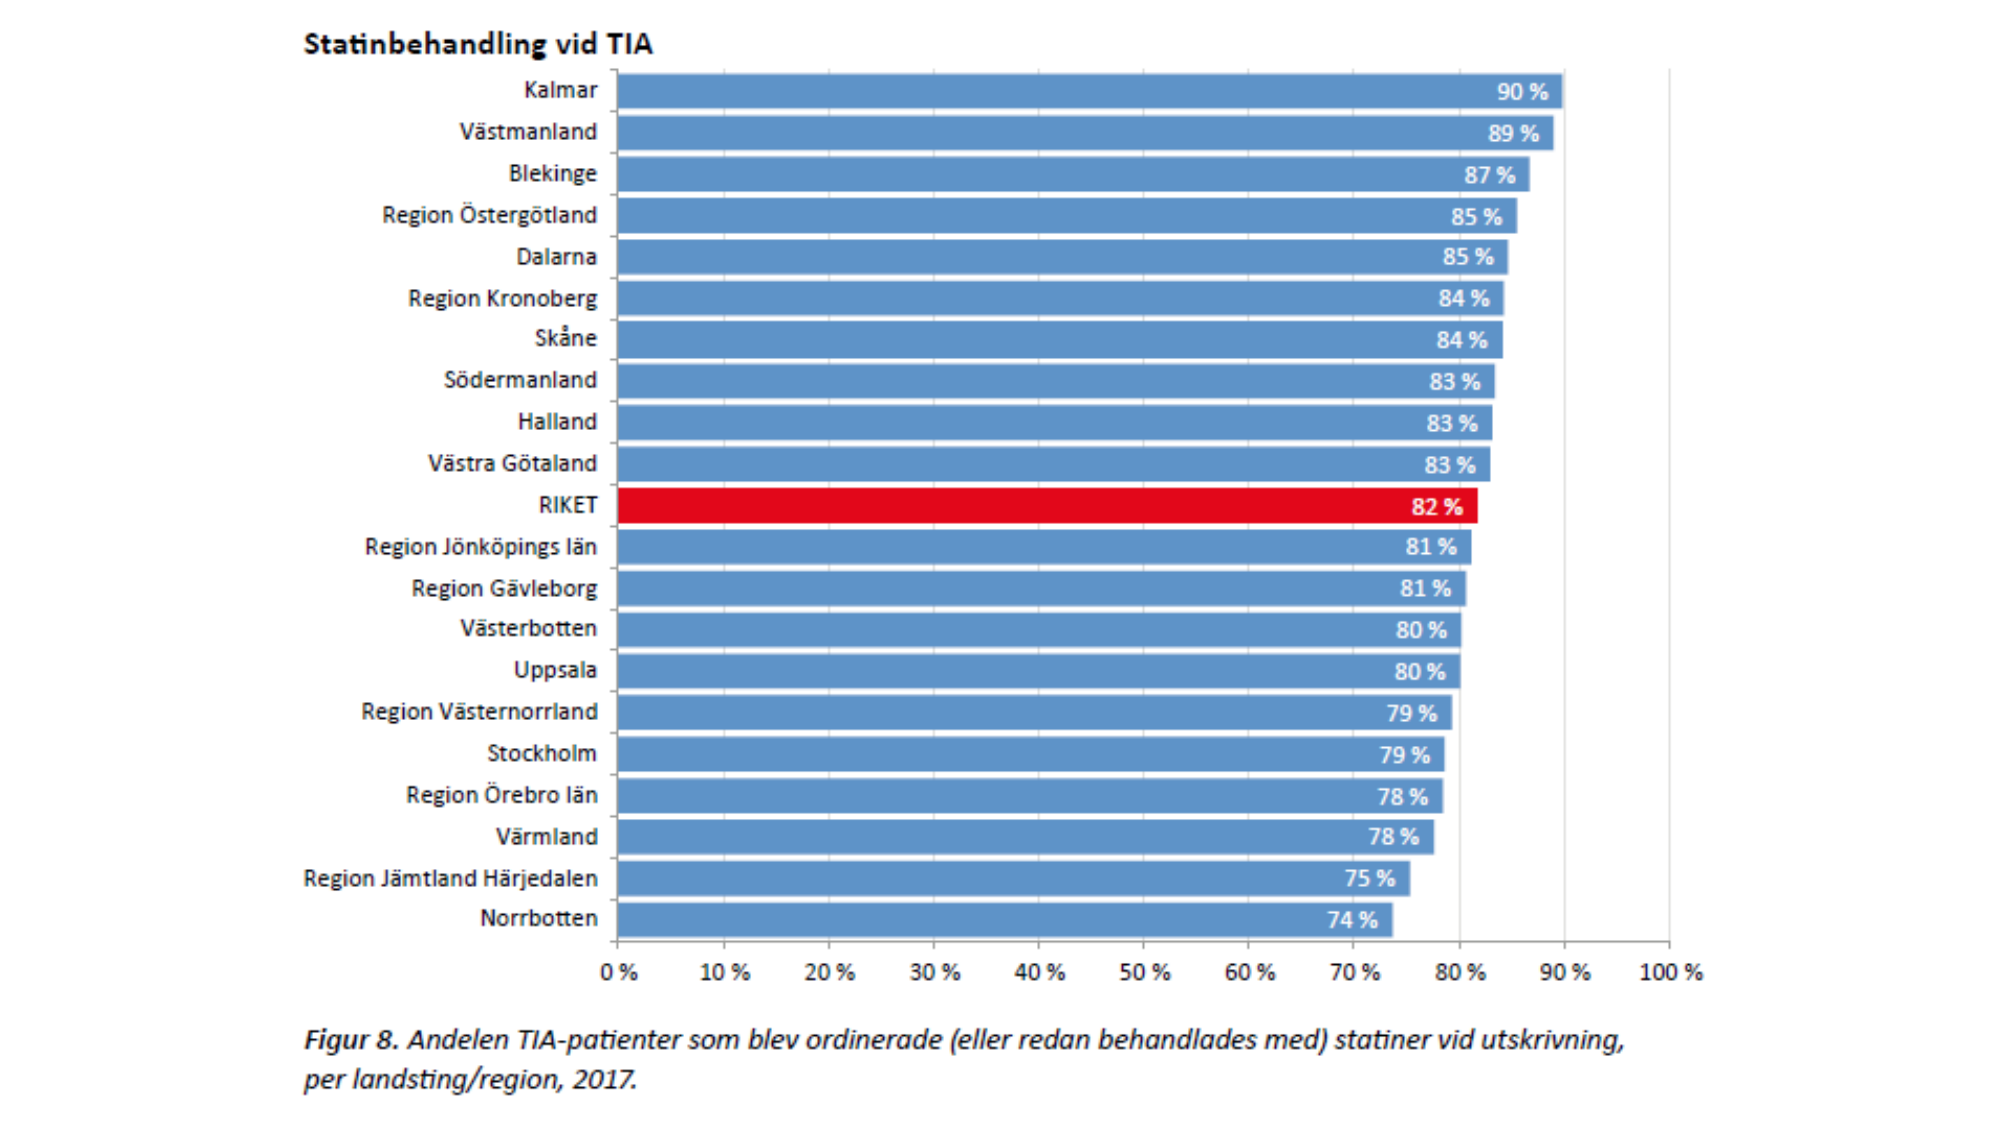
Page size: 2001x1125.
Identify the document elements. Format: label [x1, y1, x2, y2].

picture [291, 19, 1708, 1106]
